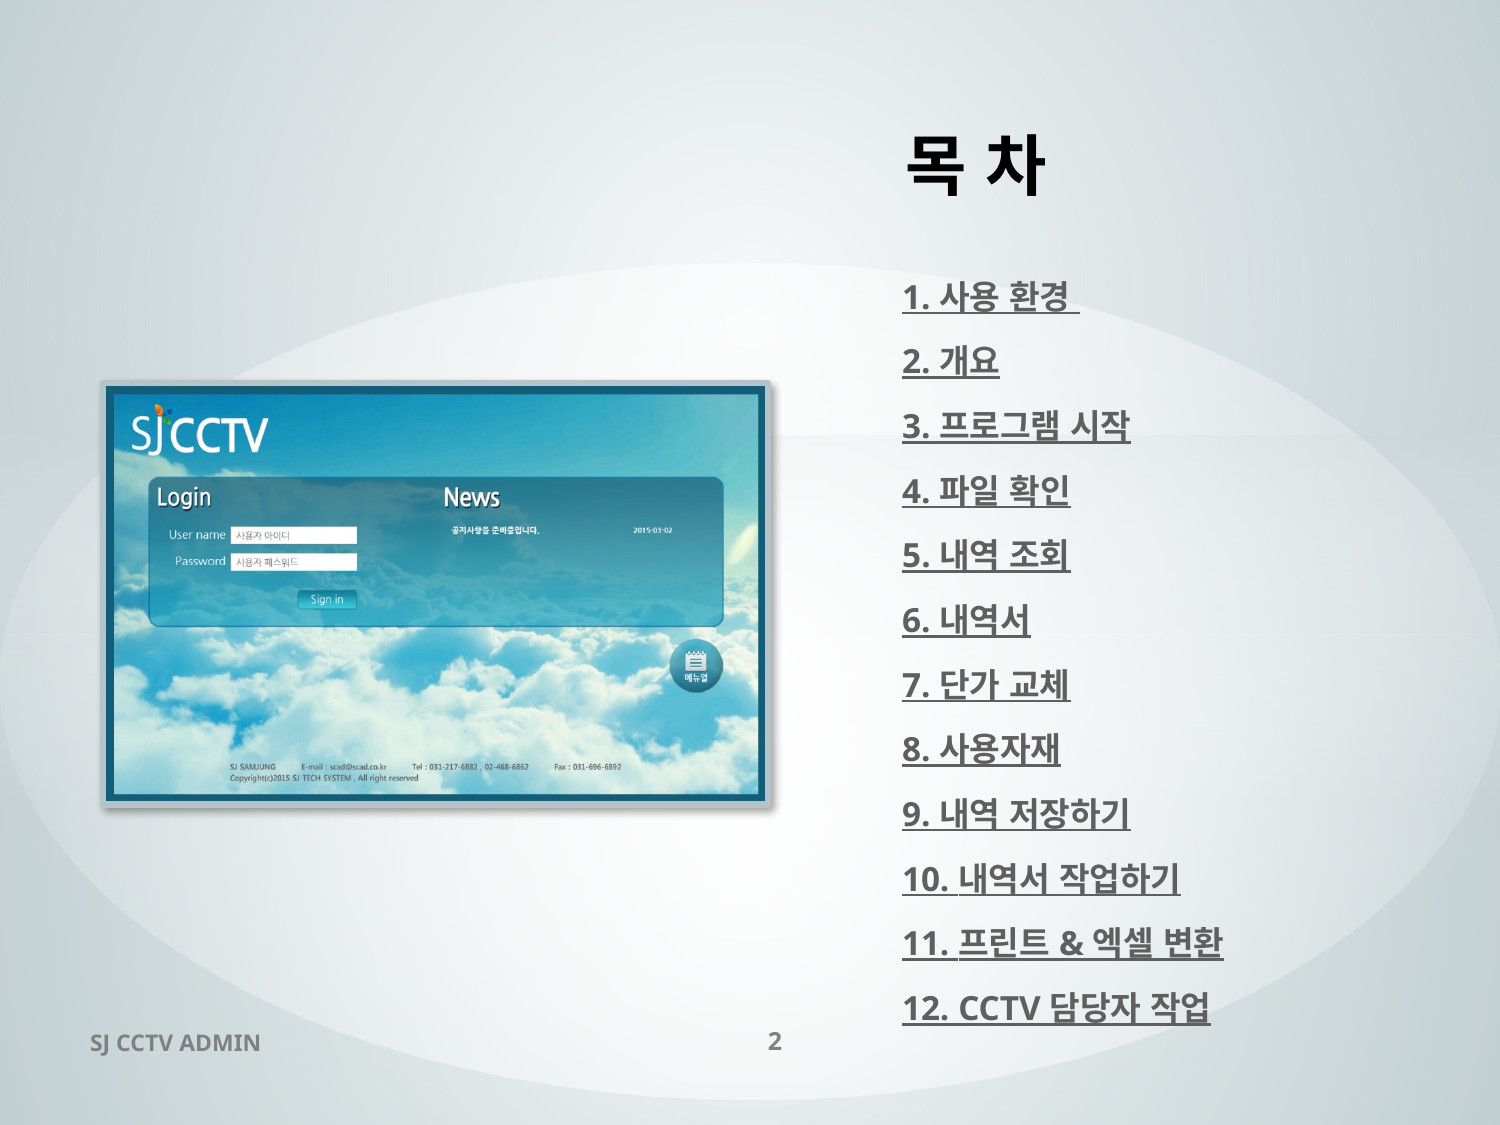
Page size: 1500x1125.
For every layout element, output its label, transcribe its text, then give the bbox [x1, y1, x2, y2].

text_box 목 차 [787, 116, 1165, 211]
text_box 1. 사용 환경 2. 개요 3. 프로그램 시작 4. 파일 확인 5. 내역 조회 6. 내역서 7. 단가 교체 8. 사용자재 9. 내역 저장하기 10. 내역서 작업하기 11. 프린트 & 엑셀 변환 12. CCTV 담당자 작업 [887, 268, 1473, 1043]
slide_number 2 [624, 1012, 925, 1073]
picture [105, 386, 766, 802]
footer SJ CCTV ADMIN [75, 1012, 624, 1073]
